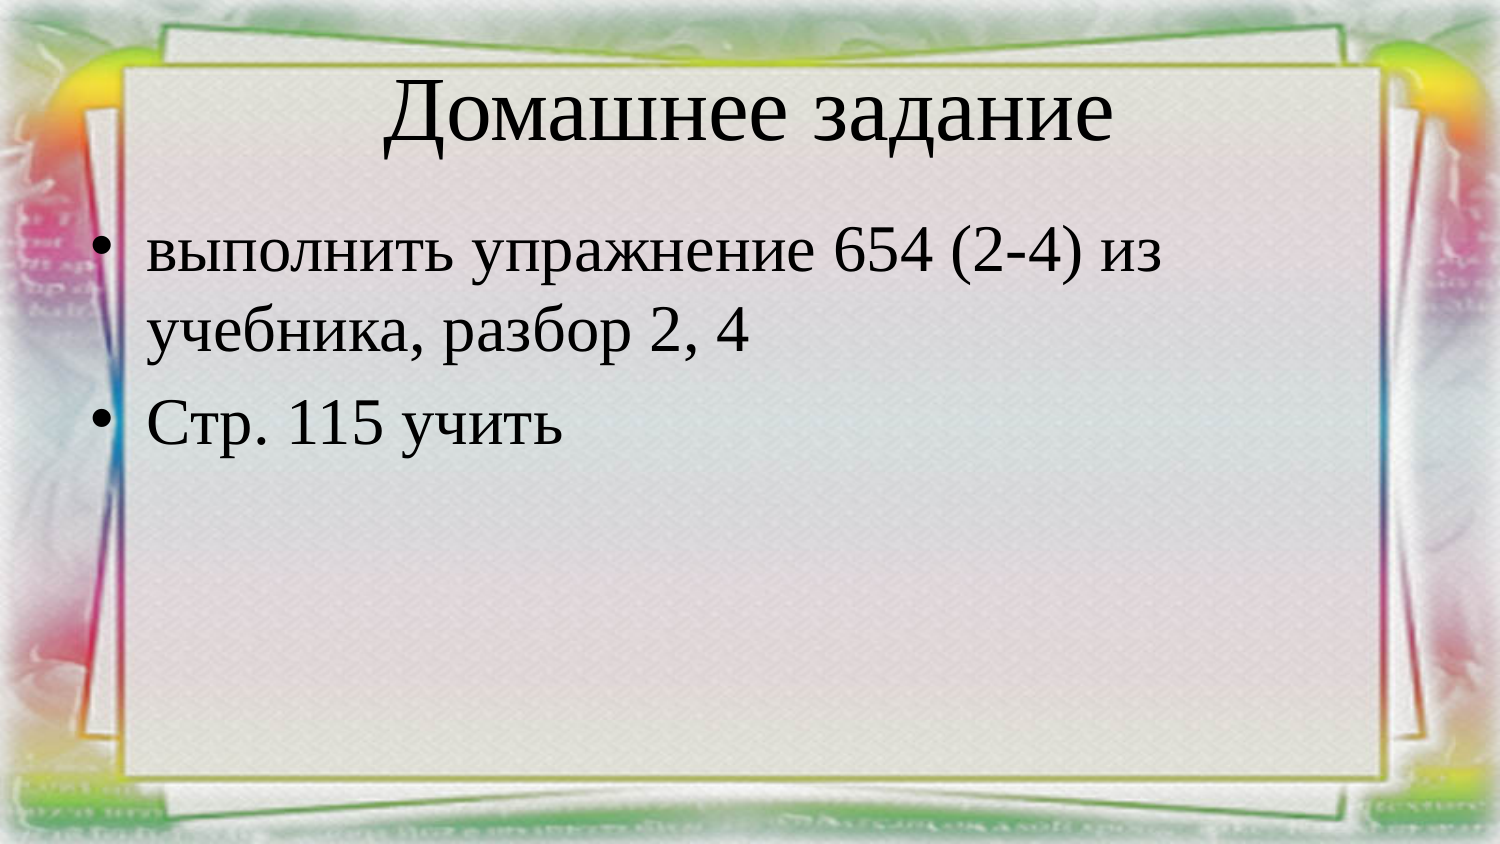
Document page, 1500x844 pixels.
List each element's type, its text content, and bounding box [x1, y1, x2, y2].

title Домашнее задание [75, 33, 1425, 175]
list выполнить упражнение 654 (2-4) из учебника, разбор 2, 4 Стр. 115 учить [75, 196, 1425, 754]
picture [0, 0, 1500, 844]
